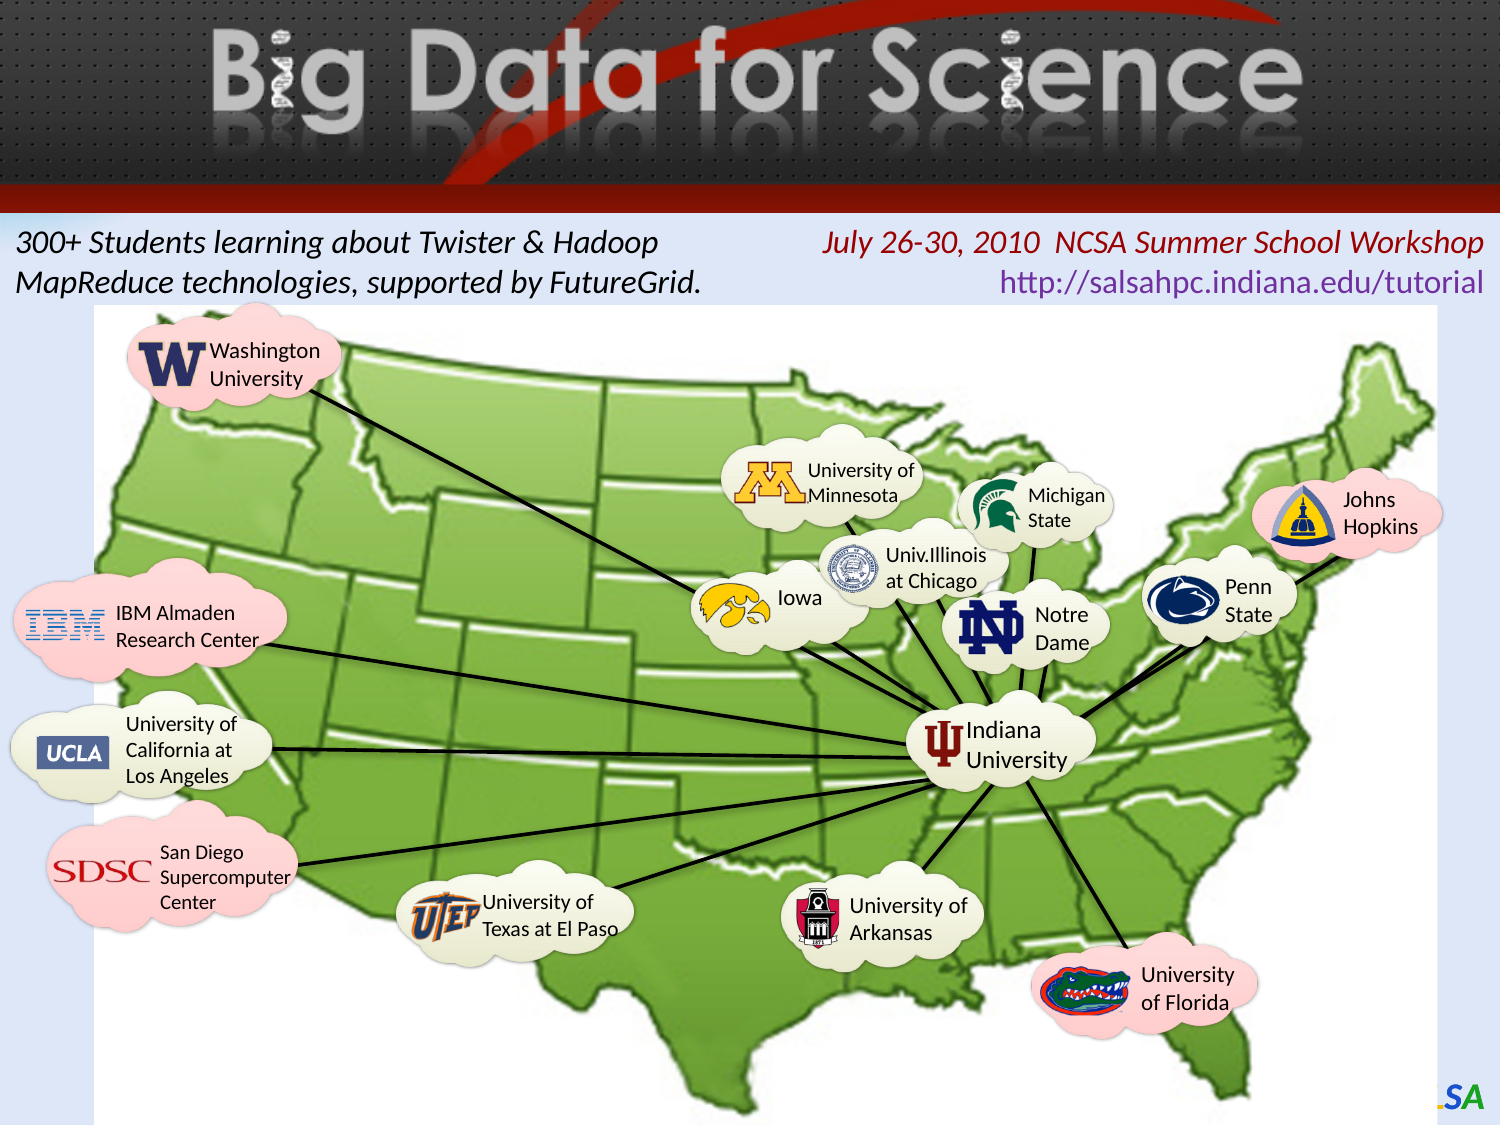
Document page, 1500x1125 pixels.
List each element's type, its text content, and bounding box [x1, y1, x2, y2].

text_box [0, 0, 1500, 213]
text_box 300+ Students learning about Twister & Hadoop MapReduce technologies, supported by FutureGrid. [0, 221, 900, 298]
text_box July 26-30, 2010 NCSA Summer School Workshop http://salsahpc.indiana.edu/tutorial [900, 220, 1500, 307]
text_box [0, 299, 1448, 1125]
